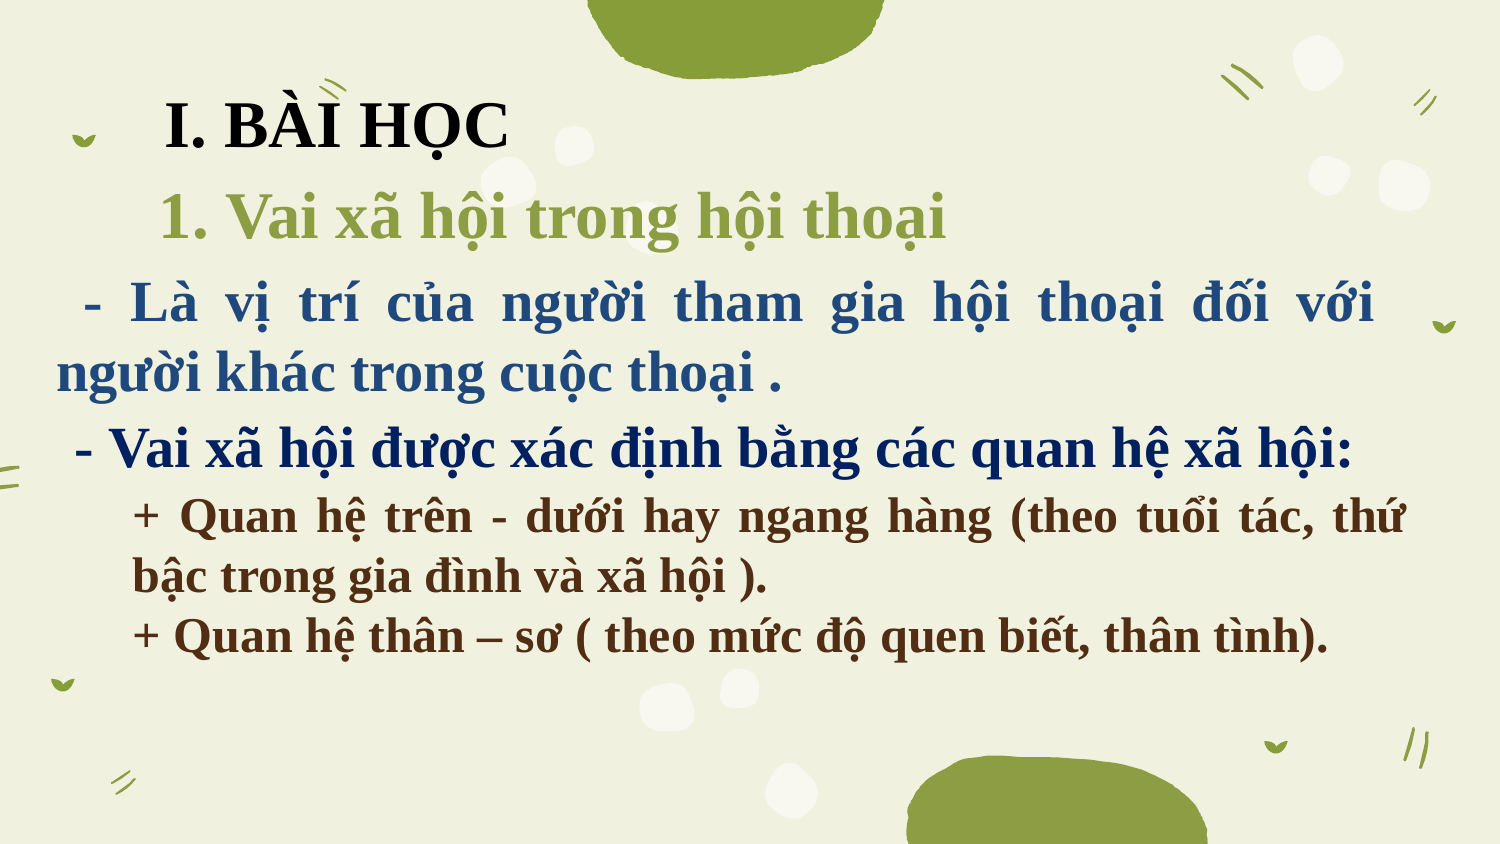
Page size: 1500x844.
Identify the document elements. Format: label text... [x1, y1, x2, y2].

title 1. Vai xã hội trong hội thoại [143, 156, 1404, 252]
subtitle I. BÀI HỌC [143, 65, 876, 182]
text_box - Vai xã hội được xác định bằng các quan hệ xã hội: [59, 401, 1421, 486]
text_box - Là vị trí của người tham gia hội thoại đối với người khác trong cuộc thoại . [41, 255, 1391, 411]
text_box + Quan hệ trên - dưới hay ngang hàng (theo tuổi tác, thứ bậc trong gia đình và xã hội ). + Quan hệ thân – sơ ( theo mức độ quen biết, thân tình). [118, 474, 1423, 670]
